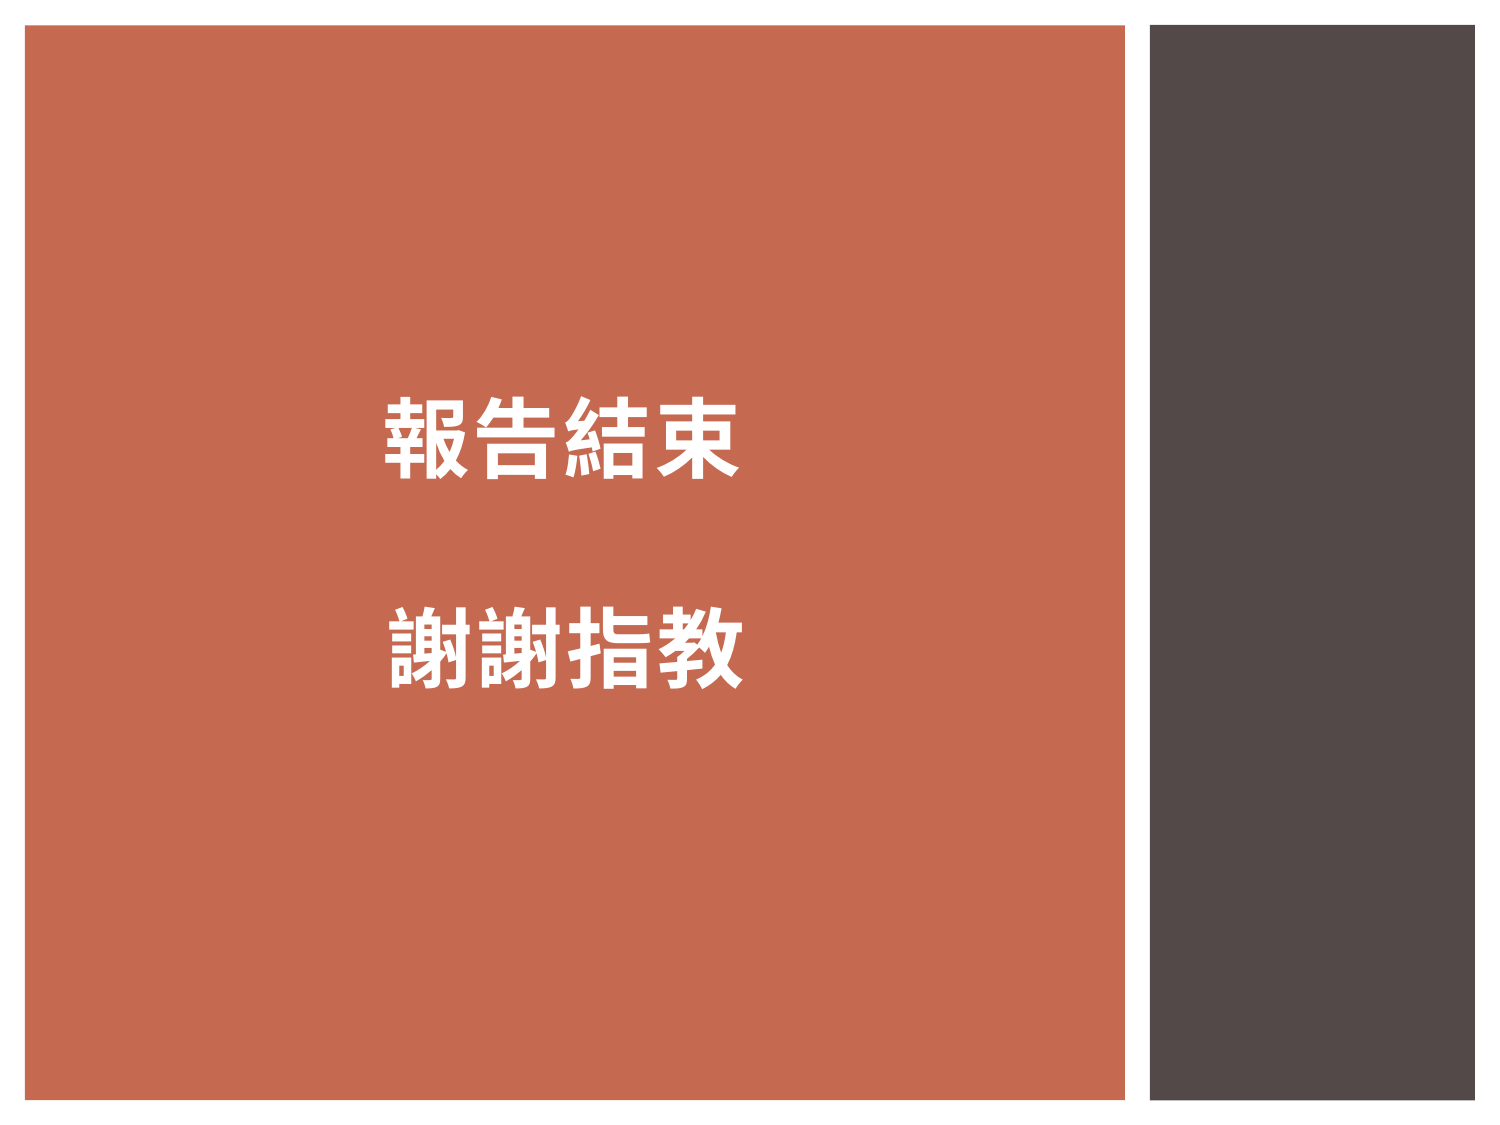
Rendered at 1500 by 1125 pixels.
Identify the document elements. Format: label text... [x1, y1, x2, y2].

title 報告結束 謝謝指教 [348, 338, 760, 745]
